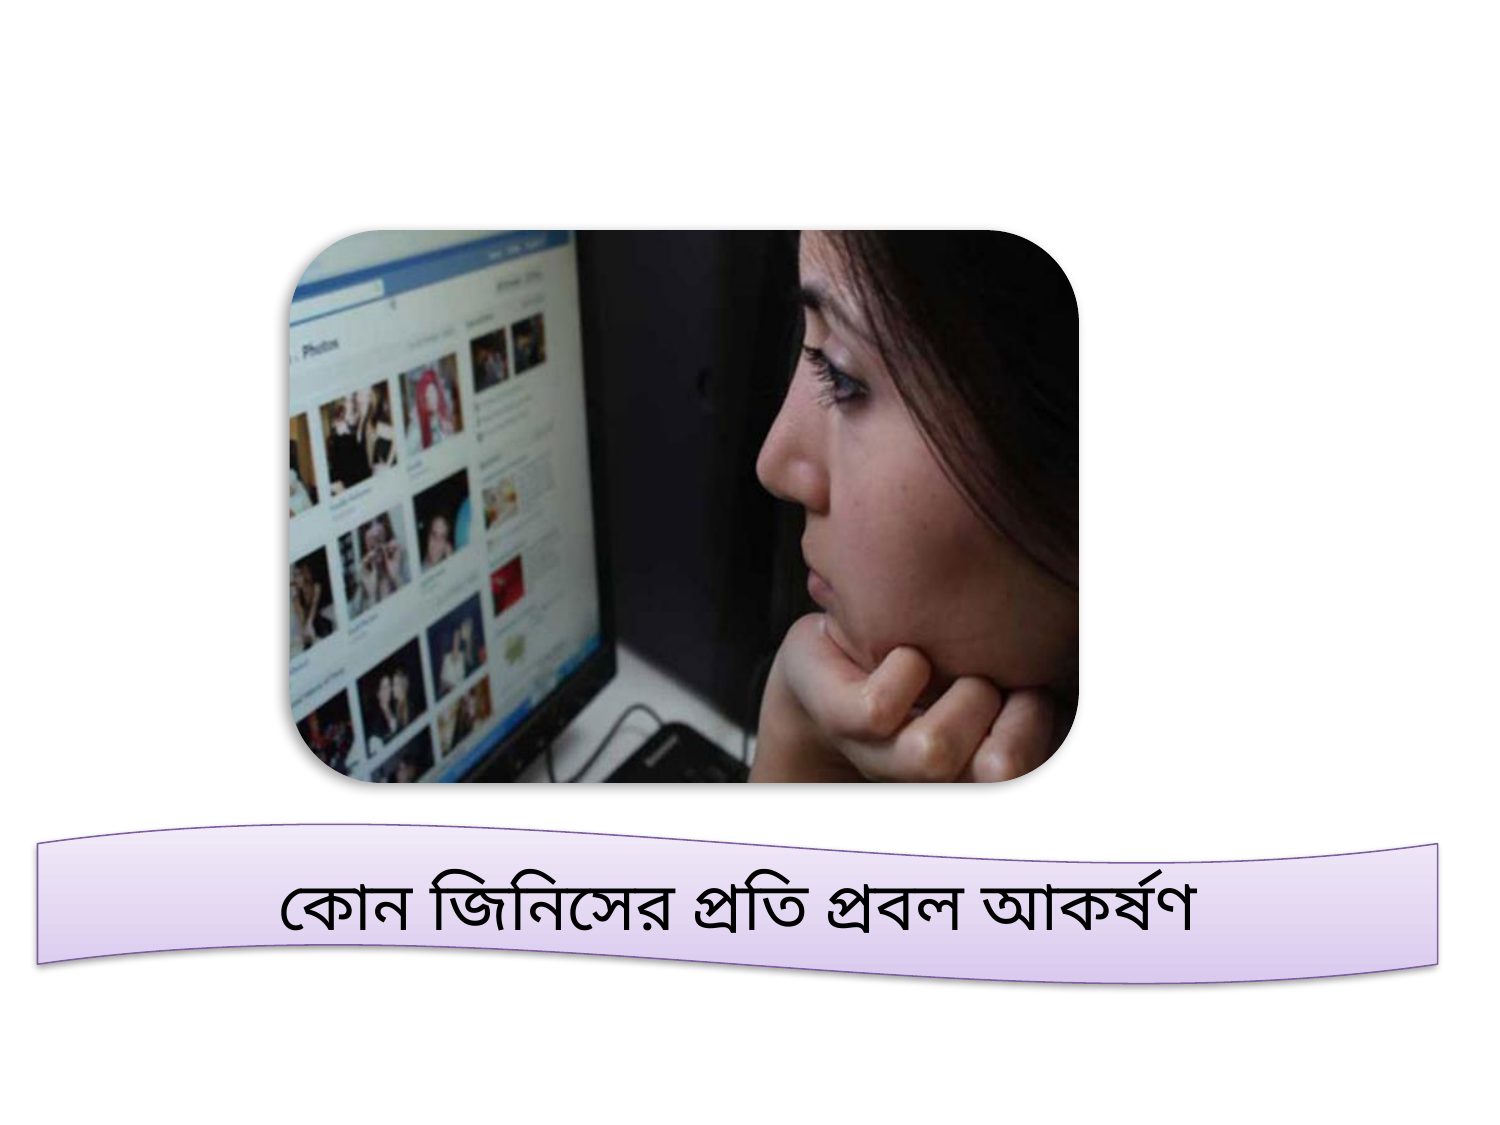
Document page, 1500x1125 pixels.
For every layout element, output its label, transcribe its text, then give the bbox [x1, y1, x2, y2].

picture [289, 229, 1080, 784]
text_box কোন জিনিসের প্রতি প্রবল আকর্ষণ [36, 823, 1439, 985]
